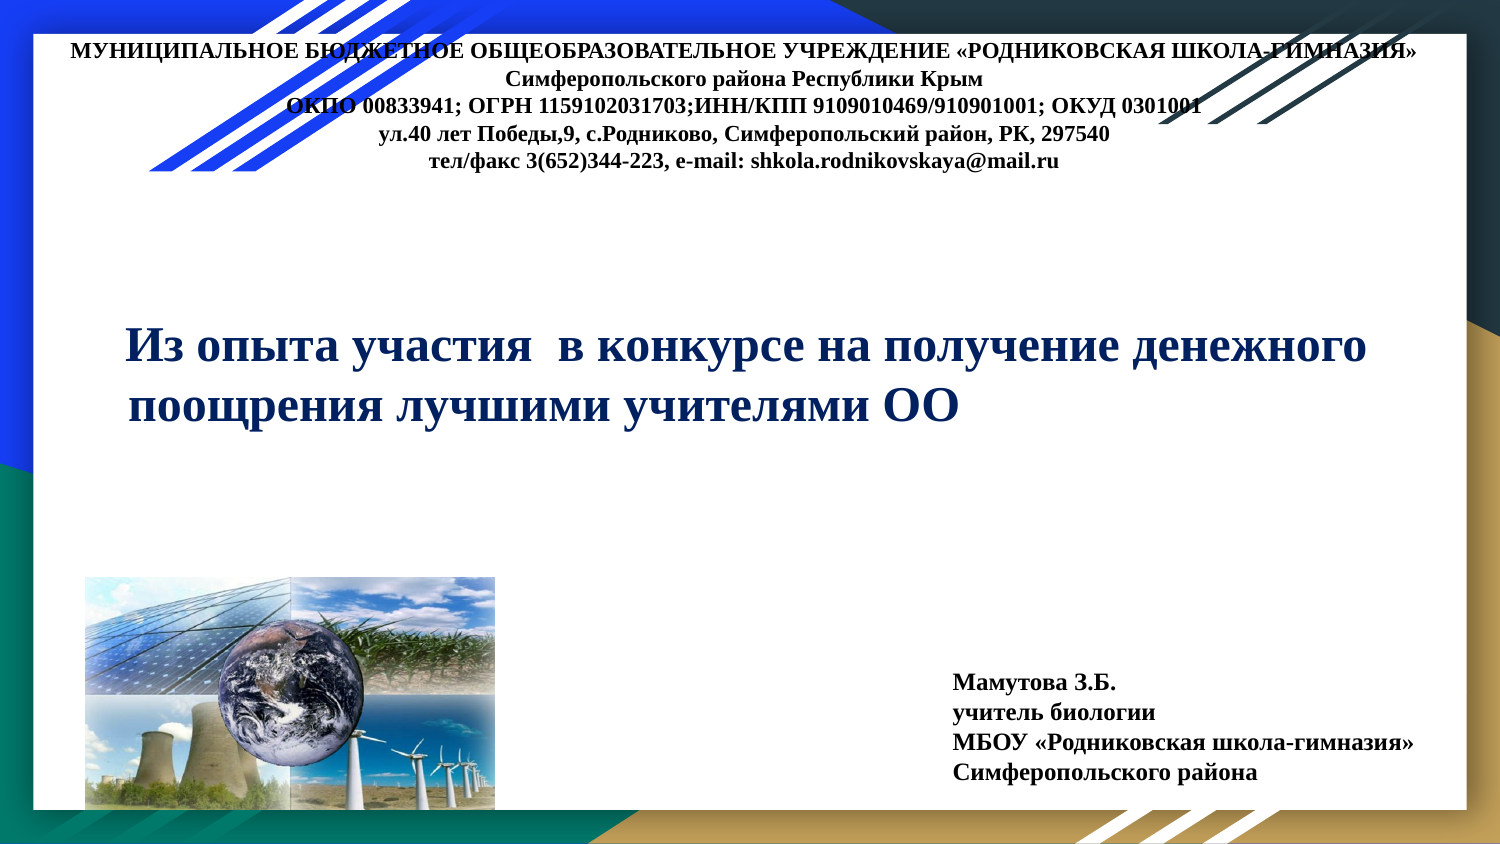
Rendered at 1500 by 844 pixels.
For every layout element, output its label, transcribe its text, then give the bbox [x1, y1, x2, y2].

subtitle Мамутова З.Б. учитель биологии МБОУ «Родниковская школа-гимназия» Симферопольского района [913, 650, 1461, 737]
text_box МУНИЦИПАЛЬНОЕ БЮДЖЕТНОЕ ОБЩЕОБРАЗОВАТЕЛЬНОЕ УЧРЕЖДЕНИЕ «РОДНИКОВСКАЯ ШКОЛА-ГИМНАЗИЯ» Симферопольского района Республики Крым ОКПО 00833941; ОГРН 1159102031703;ИНН/КПП 9109010469/910901001; ОКУД 0301001 ул.40 лет Победы,9, с.Родниково, Симферопольский район, РК, 297540 тел/факс 3(652)344-223, e-mail: shkola.rodnikovskaya@mail.ru [28, 28, 1461, 181]
picture [84, 576, 495, 810]
title Из опыта участия в конкурсе на получение денежного поощрения лучшими учителями ООисследовательский [50, 283, 1443, 459]
